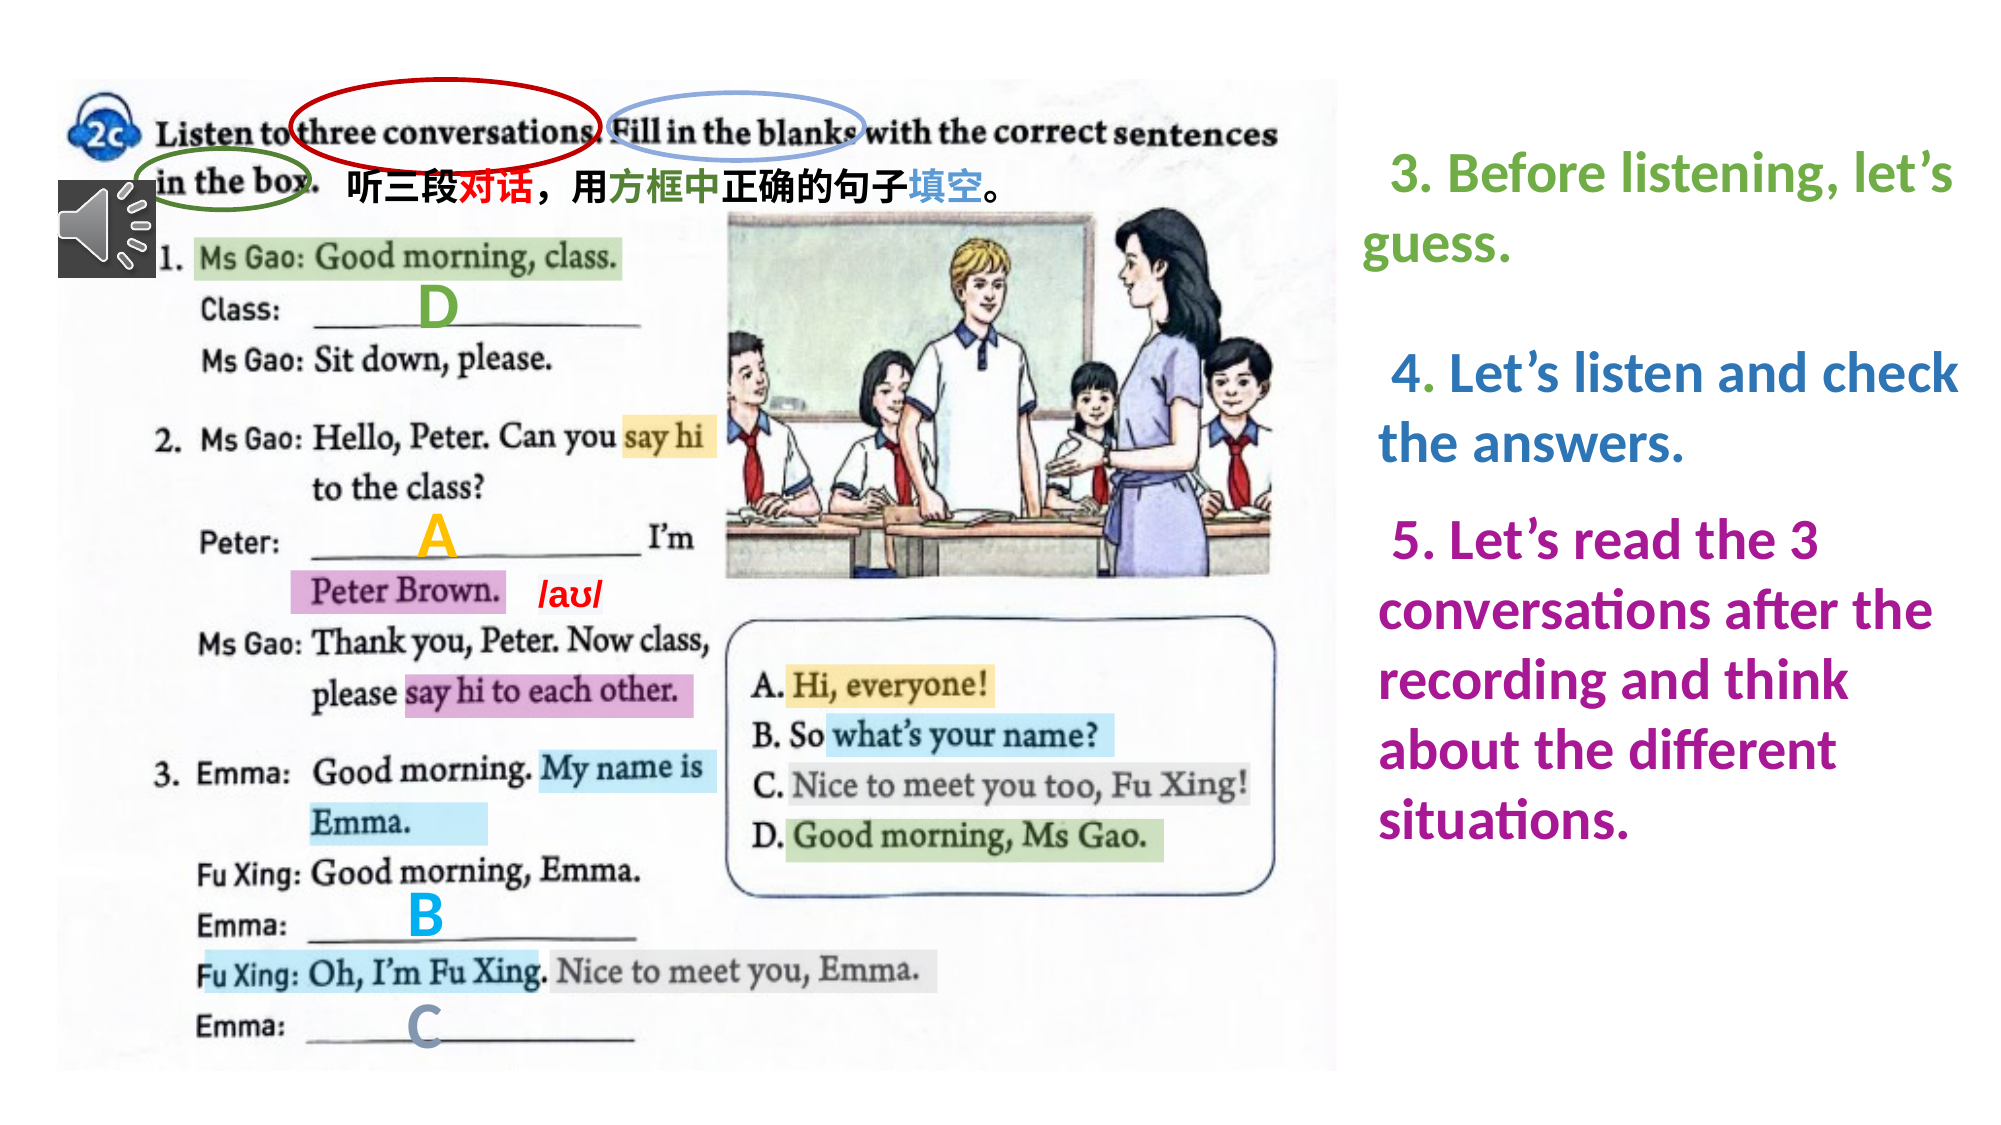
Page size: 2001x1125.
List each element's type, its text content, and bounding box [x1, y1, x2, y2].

text_box 4. Let’s listen and check the answers. [1363, 327, 2000, 482]
picture [56, 79, 1338, 1071]
text_box 5. Let’s read the 3 conversations after the recording and think about the different situations. [1363, 493, 1962, 859]
text_box 3. Before listening, let’s guess. [1347, 126, 1985, 282]
